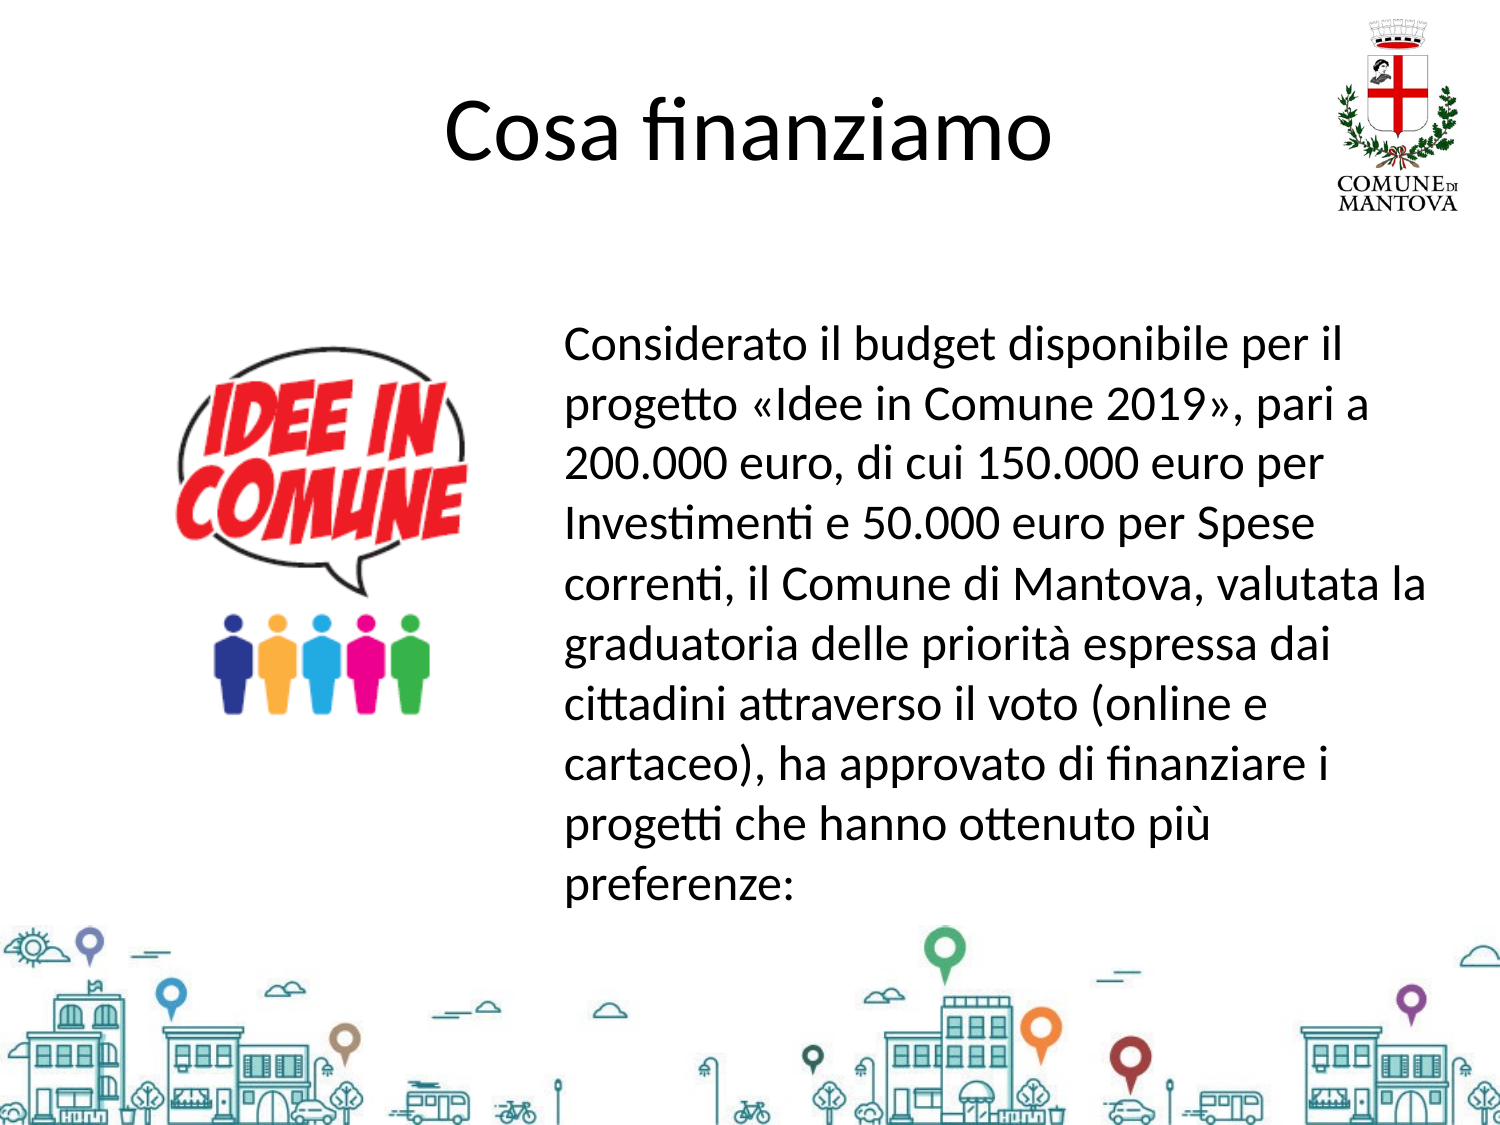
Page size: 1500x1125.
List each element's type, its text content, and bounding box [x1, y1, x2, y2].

title Cosa finanziamo [75, 30, 1289, 218]
picture [1294, 11, 1500, 218]
text_box Considerato il budget disponibile per il progetto «Idee in Comune 2019», pari a 200.000 euro, di cui 150.000 euro per Investimenti e 50.000 euro per Spese correnti, il Comune di Mantova, valutata la graduatoria delle priorità espressa dai cittadini attraverso il voto (online e cartaceo), ha approvato di finanziare i progetti che hanno ottenuto più preferenze: [549, 302, 1447, 918]
text_box [0, 925, 1500, 1125]
picture [95, 255, 550, 785]
